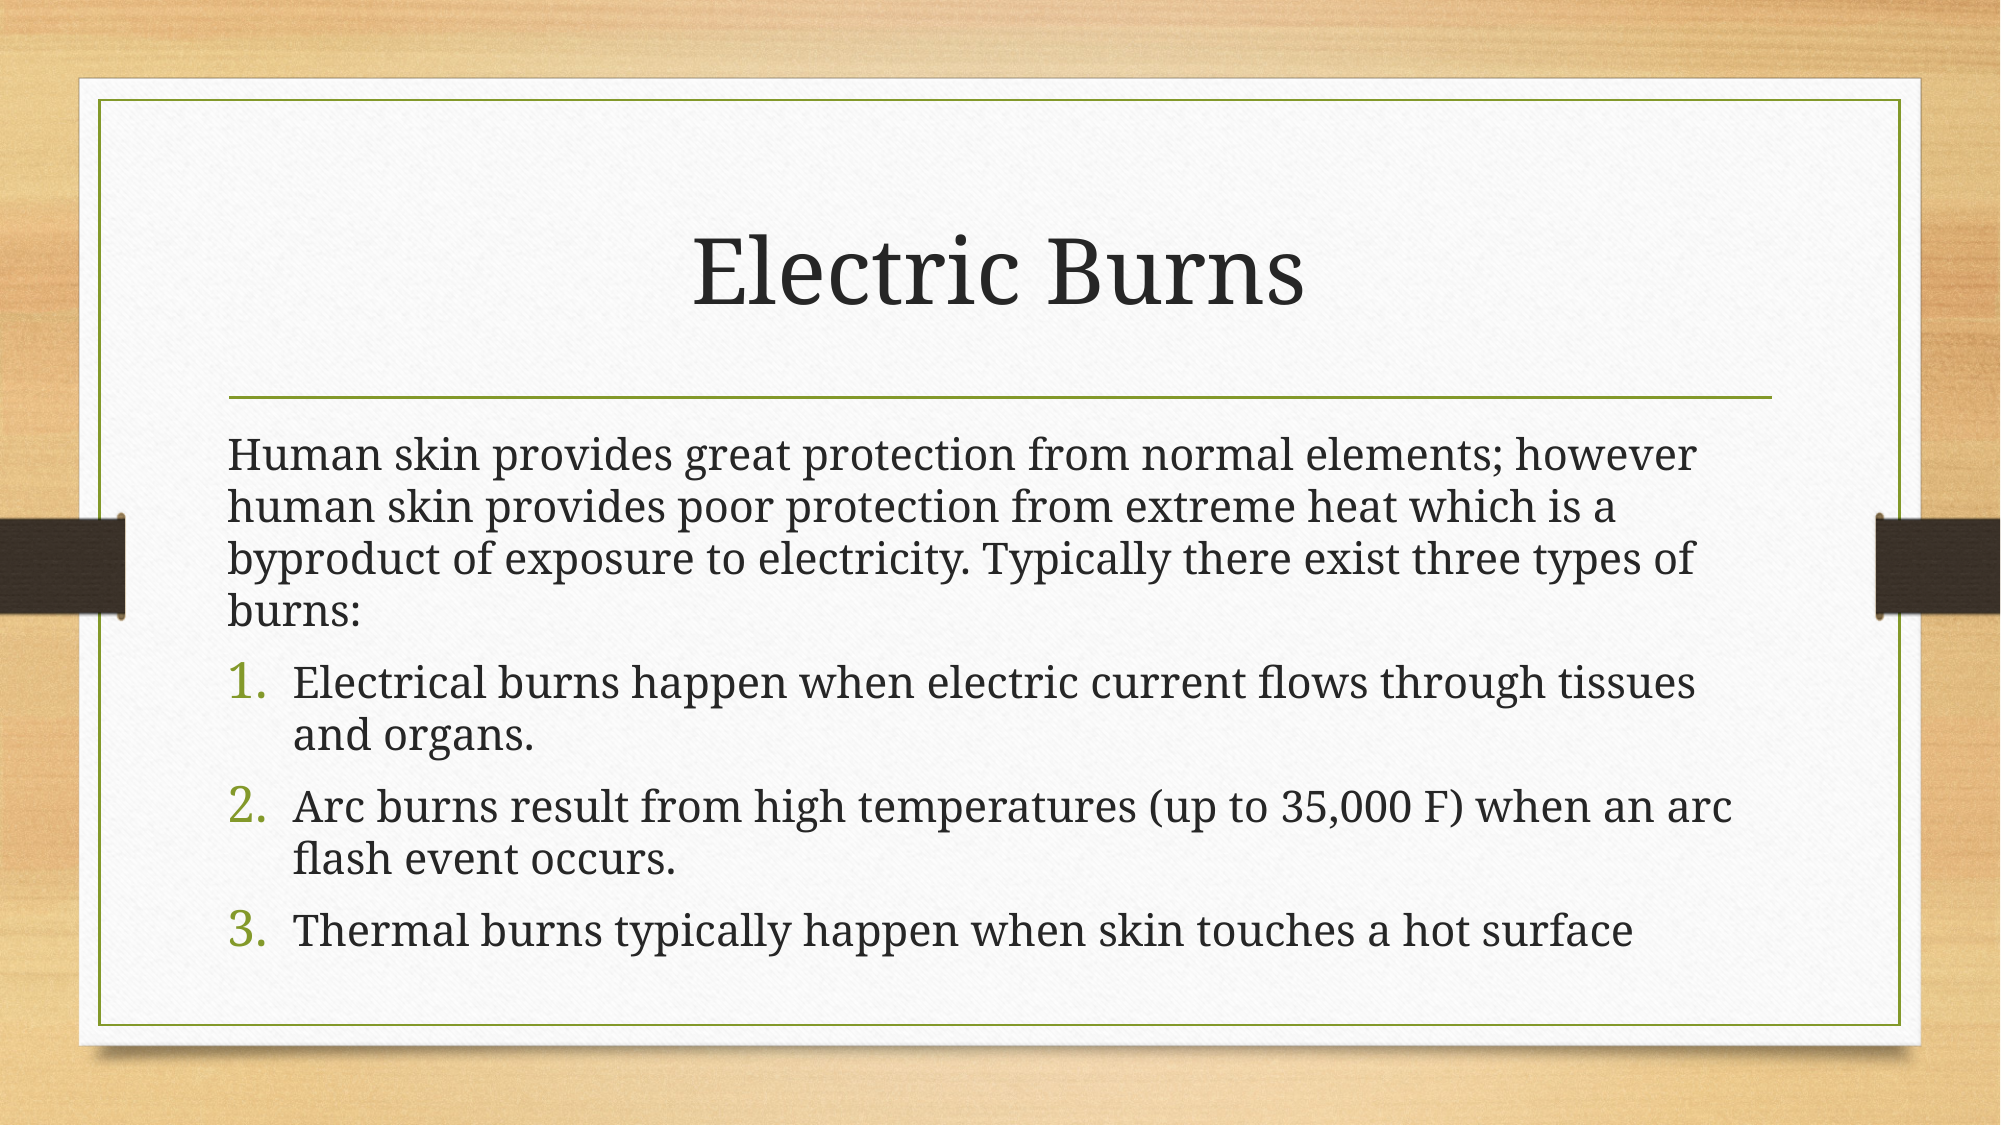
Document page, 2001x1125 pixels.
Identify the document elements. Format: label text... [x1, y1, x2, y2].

title Electric Burns [212, 161, 1788, 375]
picture [0, 0, 2001, 1125]
list Human skin provides great protection from normal elements; however human skin provides poor protection from extreme heat which is a byproduct of exposure to electricity. Typically there exist three types of burns: Electrical burns happen when electric current flows through tissues and organs. Arc burns result from high temperatures (up to 35,000 F) when an arc flash event occurs. Thermal burns typically happen when skin touches a hot surface [212, 419, 1788, 964]
